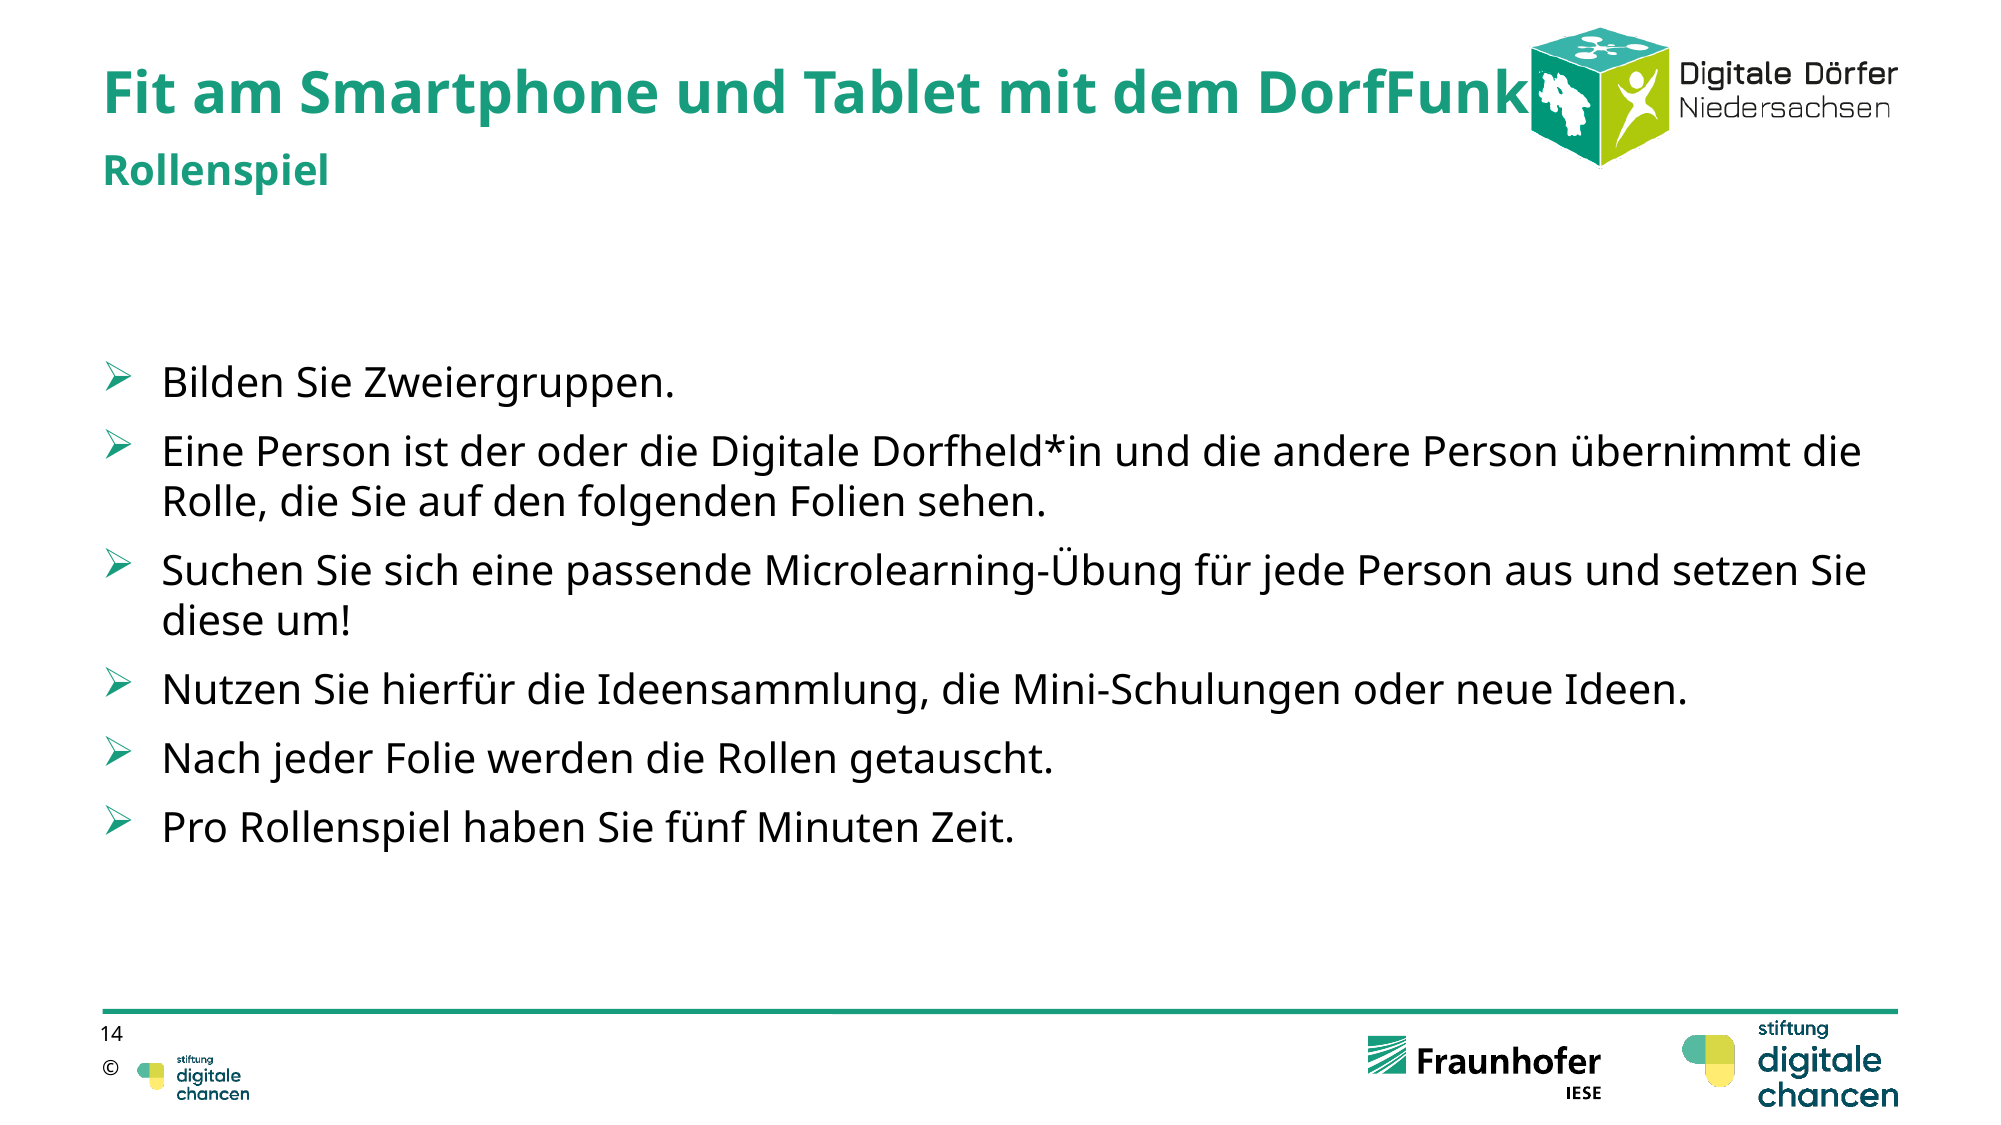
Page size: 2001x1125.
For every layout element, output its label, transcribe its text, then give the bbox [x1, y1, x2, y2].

title Fit am Smartphone und Tablet mit dem DorfFunk [102, 54, 1898, 126]
picture [1529, 126, 1898, 143]
list Bilden Sie Zweiergruppen. Eine Person ist der oder die Digitale Dorfheld*in und die andere Person übernimmt die Rolle, die Sie auf den folgenden Folien sehen. Suchen Sie sich eine passende Microlearning-Übung für jede Person aus und setzen Sie diese um! Nutzen Sie hierfür die Ideensammlung, die Mini-Schulungen oder neue Ideen. Nach jeder Folie werden die Rollen getauscht. Pro Rollenspiel haben Sie fünf Minuten Zeit. [102, 218, 1898, 988]
picture [137, 1055, 249, 1100]
picture [1529, 26, 1898, 54]
picture [1682, 1020, 1898, 1107]
subtitle Rollenspiel [102, 143, 1898, 201]
